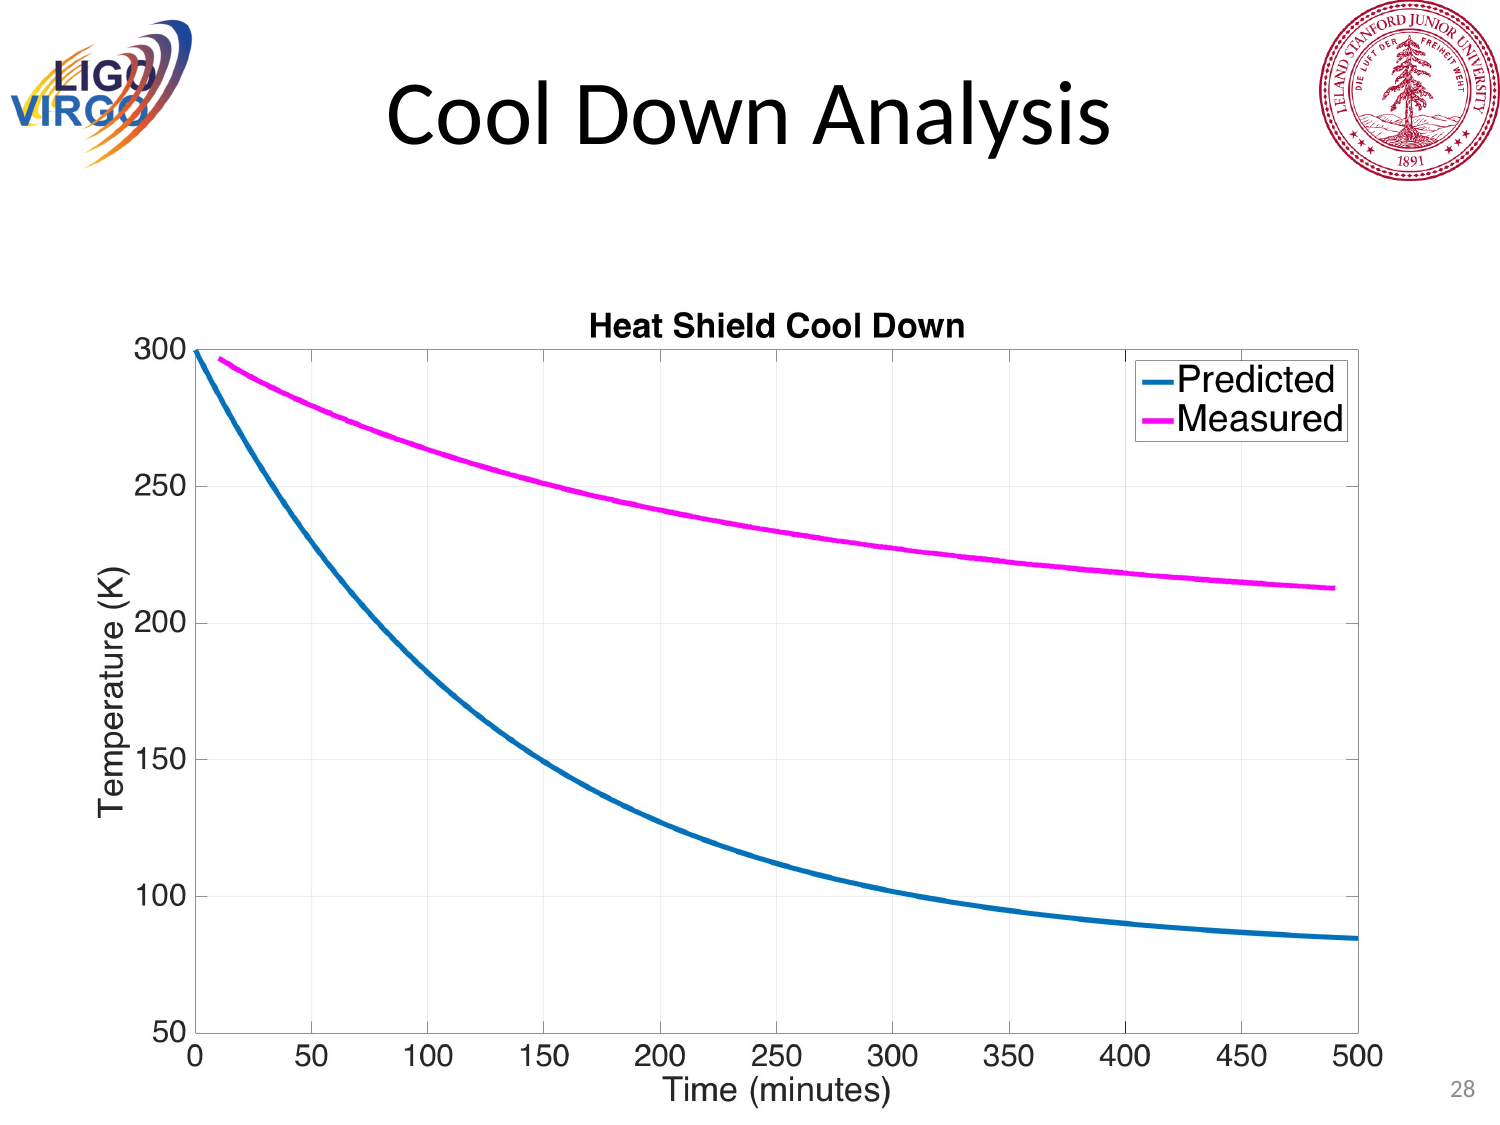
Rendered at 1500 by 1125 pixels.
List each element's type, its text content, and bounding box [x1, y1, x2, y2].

picture [0, 286, 1500, 1125]
text_box Cool Down Analysis [74, 45, 1425, 233]
picture [1319, 0, 1500, 181]
picture [0, 0, 213, 181]
